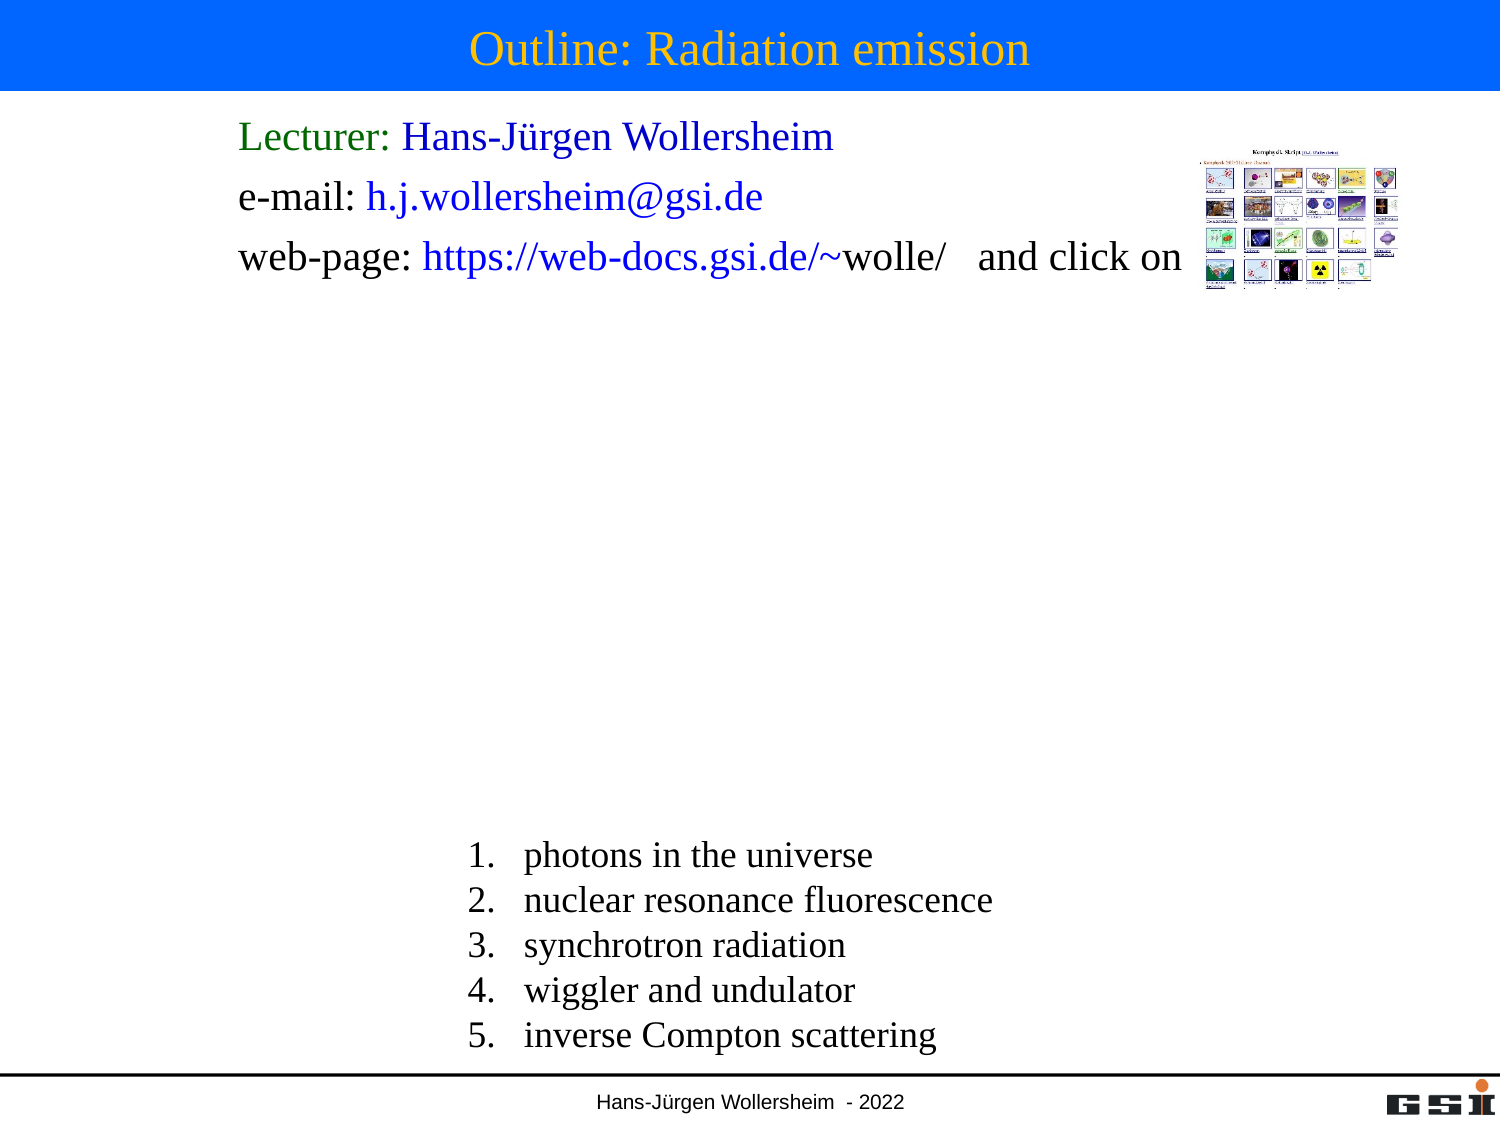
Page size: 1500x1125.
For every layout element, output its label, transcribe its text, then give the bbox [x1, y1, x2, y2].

text_box photons in the universe nuclear resonance fluorescence synchrotron radiation wiggler and undulator inverse Compton scattering [452, 822, 1009, 1062]
picture [1198, 147, 1406, 291]
text_box Lecturer: Hans-Jürgen Wollersheim e-mail: h.j.wollersheim@gsi.de web-page: https://web-docs.gsi.de/~wolle/ and click on [223, 101, 1229, 287]
title Outline: Radiation emission [0, 0, 1500, 91]
picture [1387, 1079, 1495, 1115]
